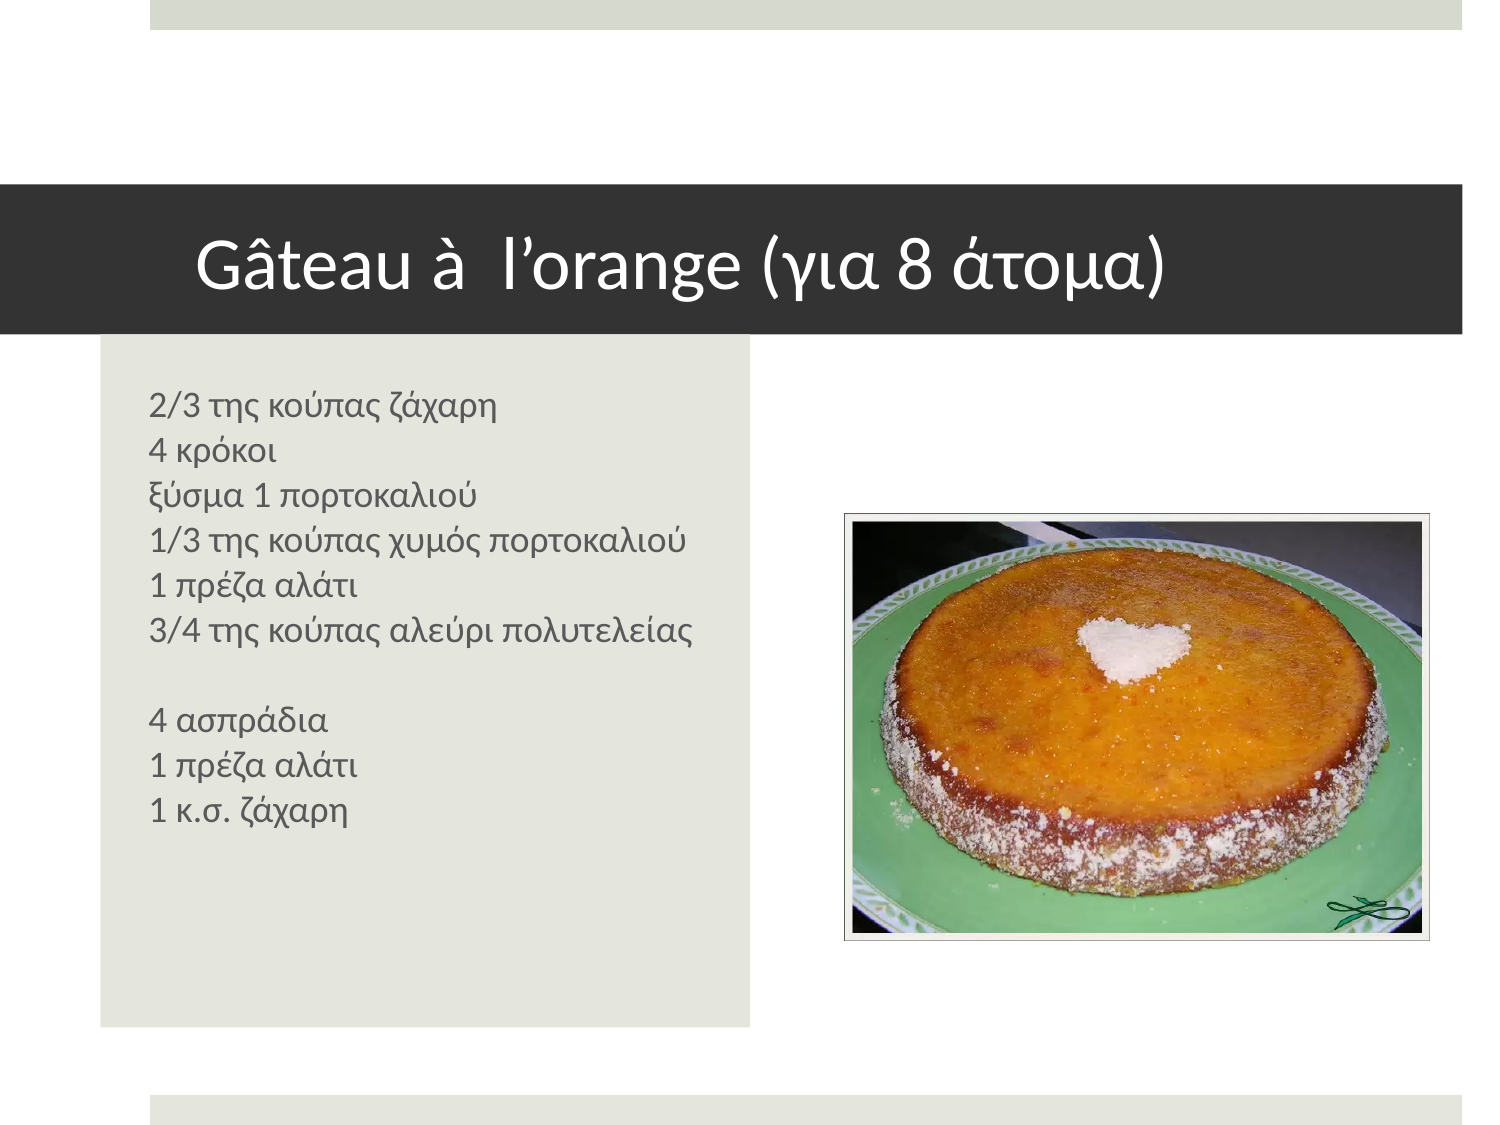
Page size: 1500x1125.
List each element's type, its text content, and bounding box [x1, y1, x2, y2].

title Gâteau à l’orange (για 8 άτομα) [0, 184, 1463, 335]
list 2/3 της κούπας ζάχαρη 4 κρόκοι ξύσμα 1 πορτοκαλιού 1/3 της κούπας χυμός πορτοκαλιού 1 πρέζα αλάτι 3/4 της κούπας αλεύρι πολυτελείας 4 ασπράδια 1 πρέζα αλάτι 1 κ.σ. ζάχαρη [100, 334, 750, 1028]
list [843, 424, 1430, 1031]
